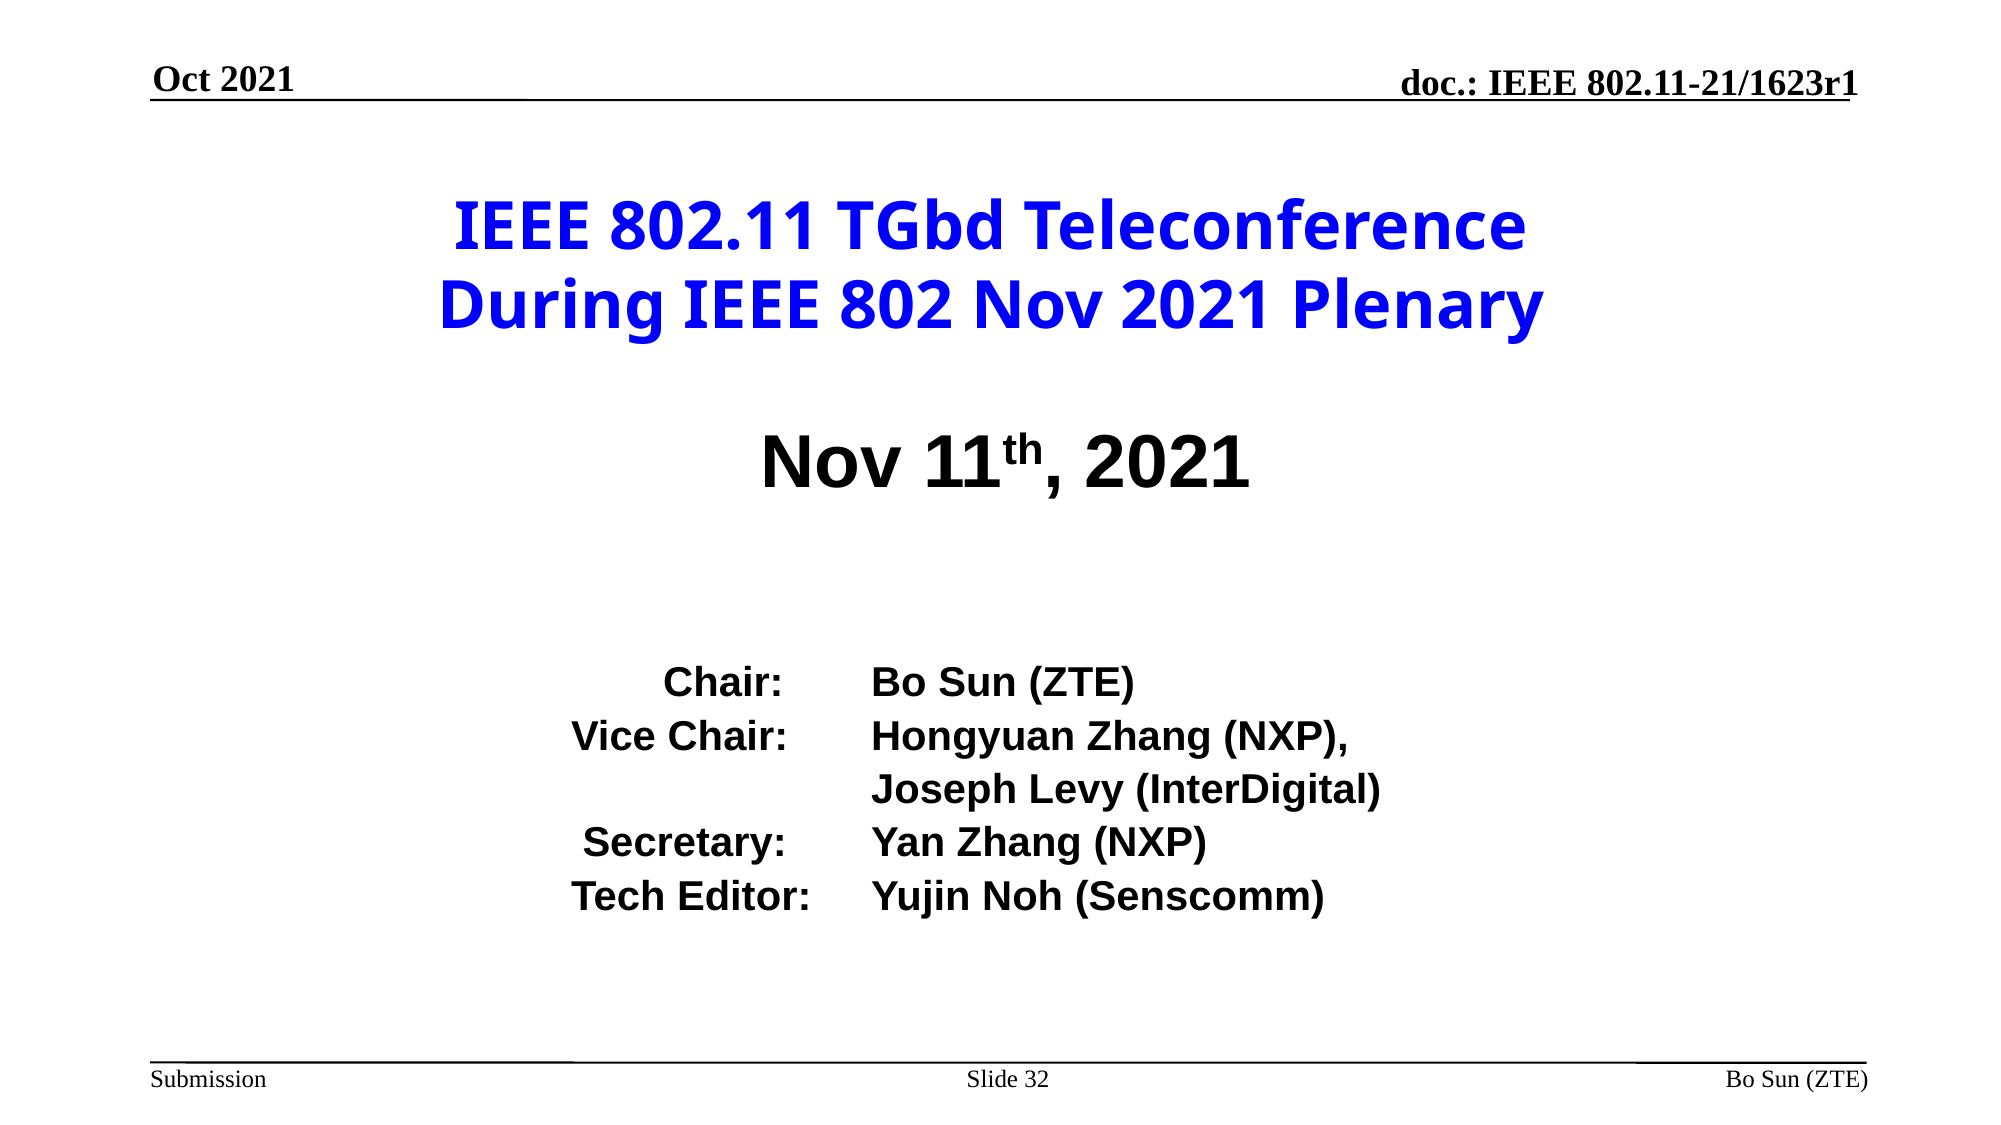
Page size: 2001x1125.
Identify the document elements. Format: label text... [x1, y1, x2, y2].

title IEEE 802.11 TGbd Teleconference During IEEE 802 Nov 2021 Plenary [287, 112, 1695, 349]
footer Bo Sun (ZTE) [1171, 1061, 1869, 1093]
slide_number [152, 54, 563, 100]
slide_number Slide 32 [949, 1061, 1067, 1123]
text_box Nov 11th, 2021 Chair: Bo Sun (ZTE) Vice Chair: Hongyuan Zhang (NXP), Joseph Levy (InterDigital) Secretary: Yan Zhang (NXP) Tech Editor: Yujin Noh (Senscomm) [200, 349, 1813, 1027]
